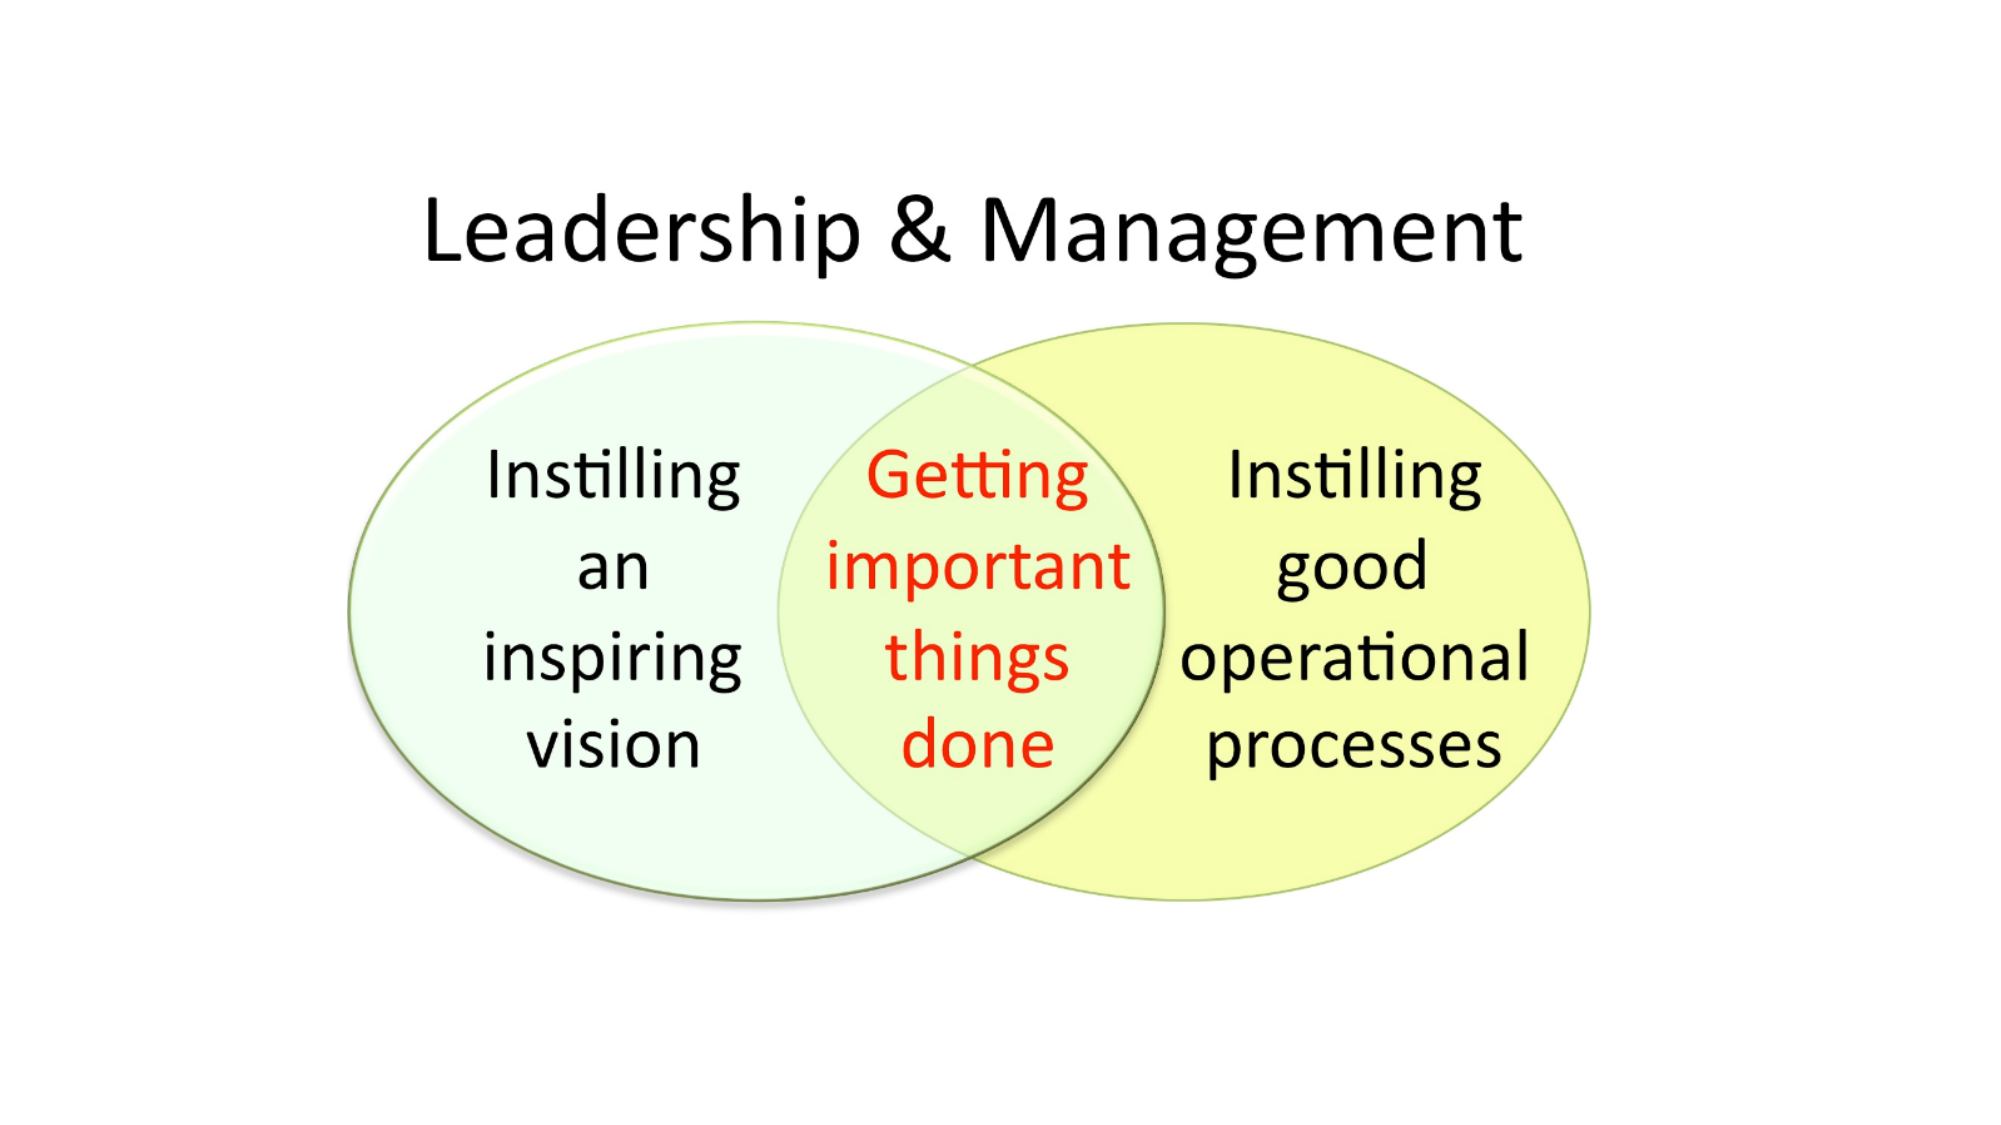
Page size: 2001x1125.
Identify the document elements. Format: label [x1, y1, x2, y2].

picture [347, 162, 1604, 963]
